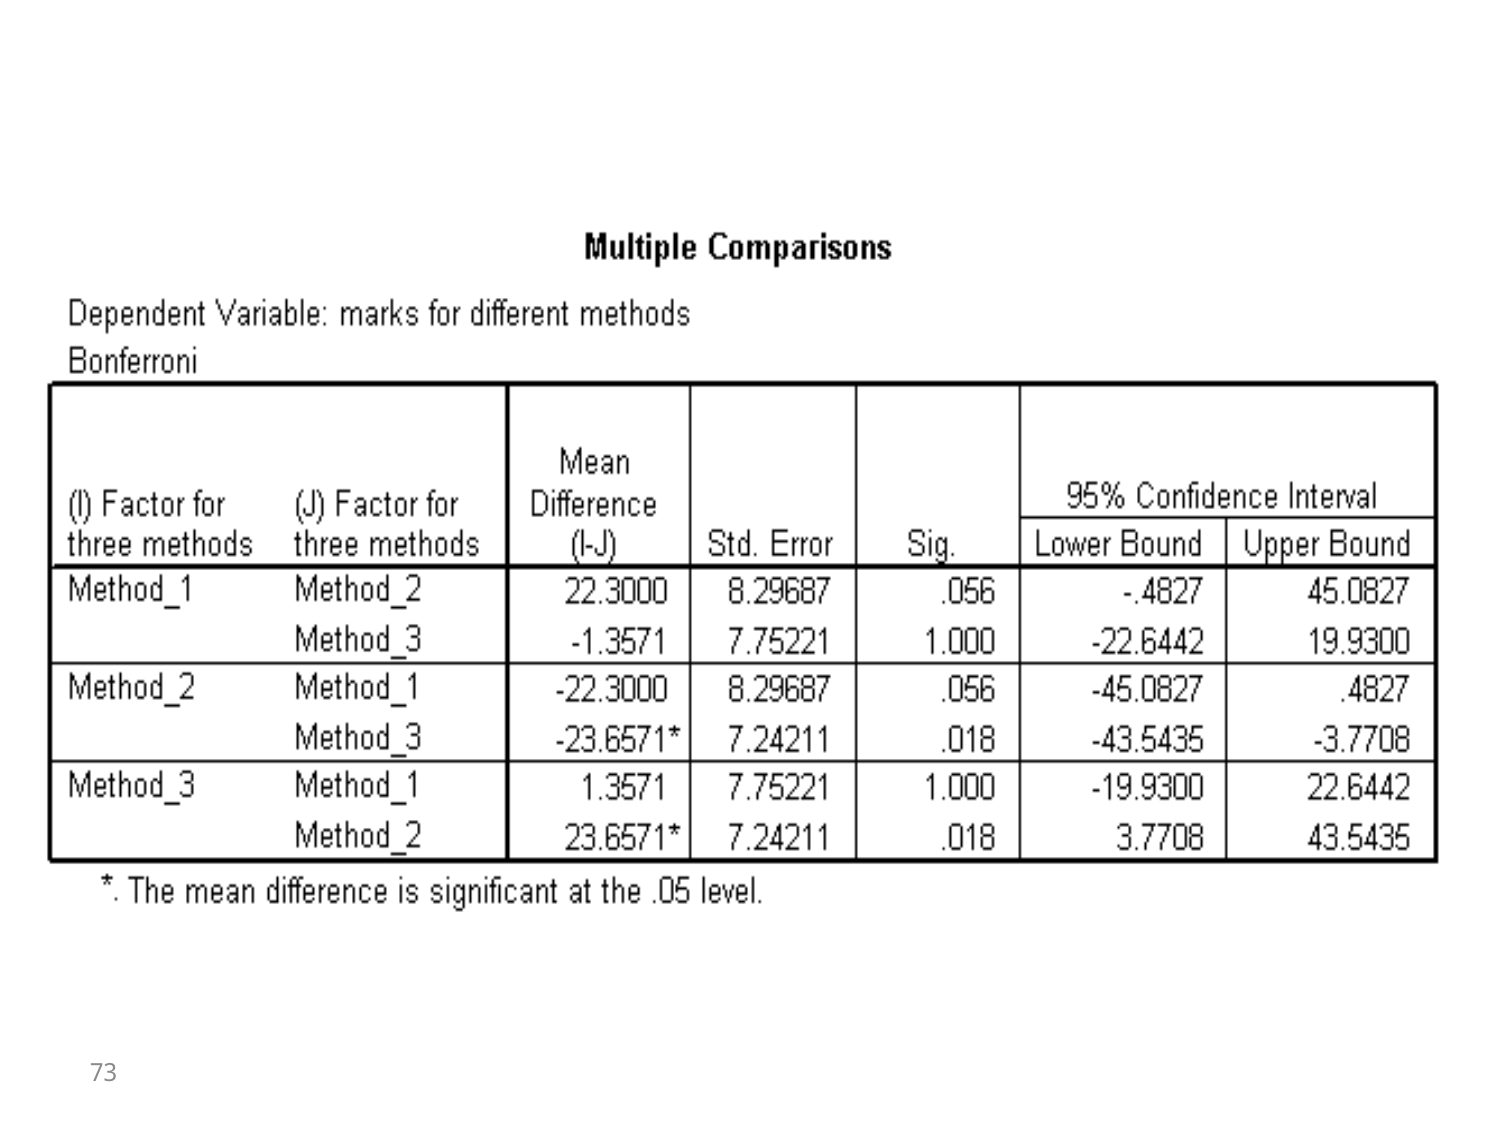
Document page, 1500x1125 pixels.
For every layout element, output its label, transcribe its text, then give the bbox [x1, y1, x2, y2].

text_box 73 [75, 1042, 425, 1103]
picture [37, 199, 1459, 926]
